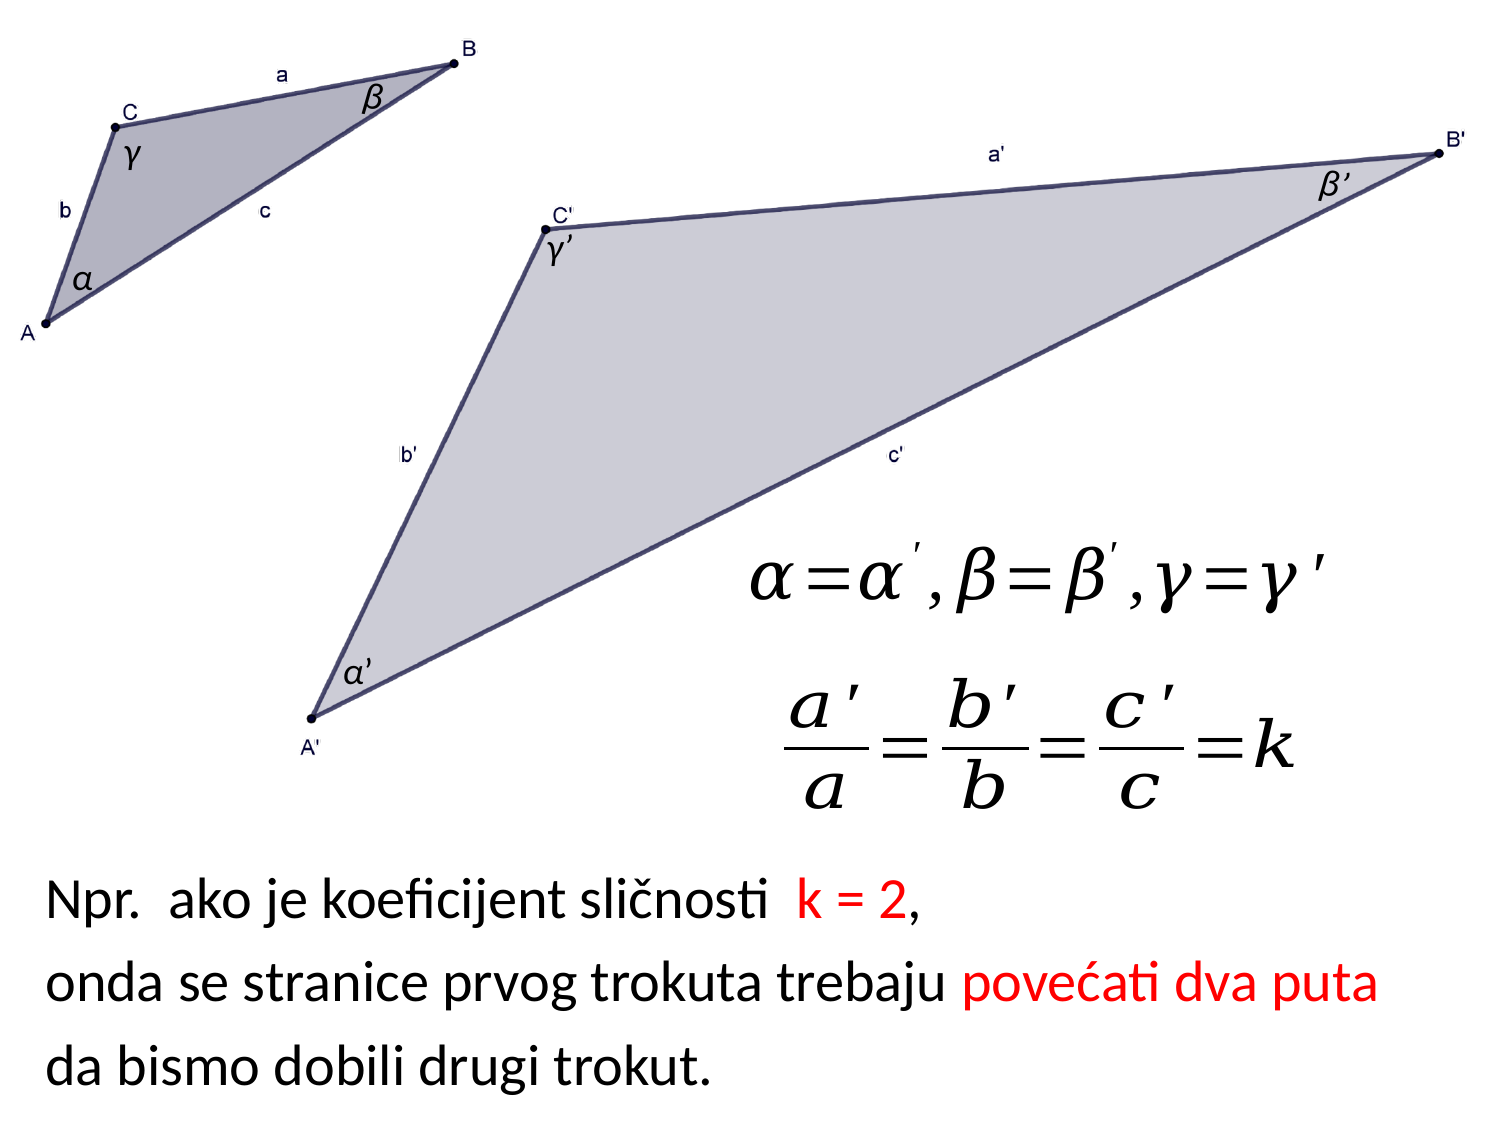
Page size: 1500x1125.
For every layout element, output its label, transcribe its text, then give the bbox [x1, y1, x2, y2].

picture [0, 0, 1500, 778]
list Npr. ako je koeficijent sličnosti k = 2, onda se stranice prvog trokuta trebaju povećati dva puta da bismo dobili drugi trokut. [30, 823, 1442, 1120]
